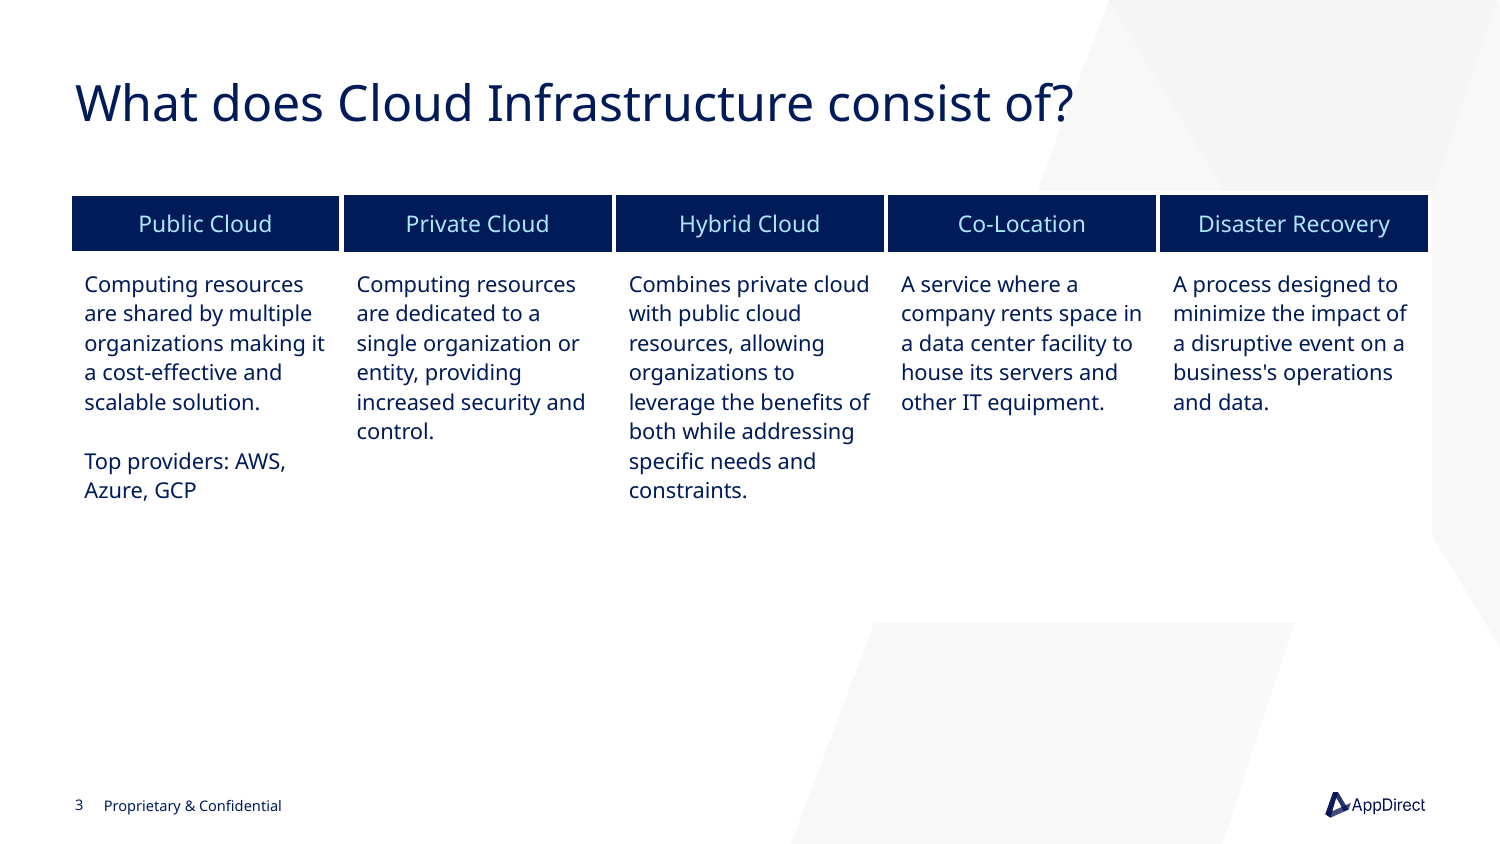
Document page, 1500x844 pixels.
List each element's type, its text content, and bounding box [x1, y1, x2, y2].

table_header Hybrid Cloud [616, 195, 884, 252]
table_header Private Cloud [344, 195, 612, 252]
table_cell A service where a company rents space in a data center facility to house its servers and other IT equipment. [888, 256, 1156, 619]
slide_number ‹#› [75, 623, 104, 844]
table_cell Combines private cloud with public cloud resources, allowing organizations to leverage the benefits of both while addressing specific needs and constraints. [616, 256, 884, 619]
title What does Cloud Infrastructure consist of? [75, 78, 1425, 144]
picture [1325, 792, 1425, 818]
table_cell A process designed to minimize the impact of a disruptive event on a business's operations and data. [1160, 256, 1428, 619]
table_header Disaster Recovery [1160, 195, 1428, 252]
table_header Co-Location [888, 195, 1156, 252]
table_header Public Cloud [72, 196, 339, 251]
table_cell Computing resources are shared by multiple organizations making it a cost-effective and scalable solution. Top providers: AWS, Azure, GCP [72, 257, 340, 619]
table_cell Computing resources are dedicated to a single organization or entity, providing increased security and control. [344, 256, 612, 619]
